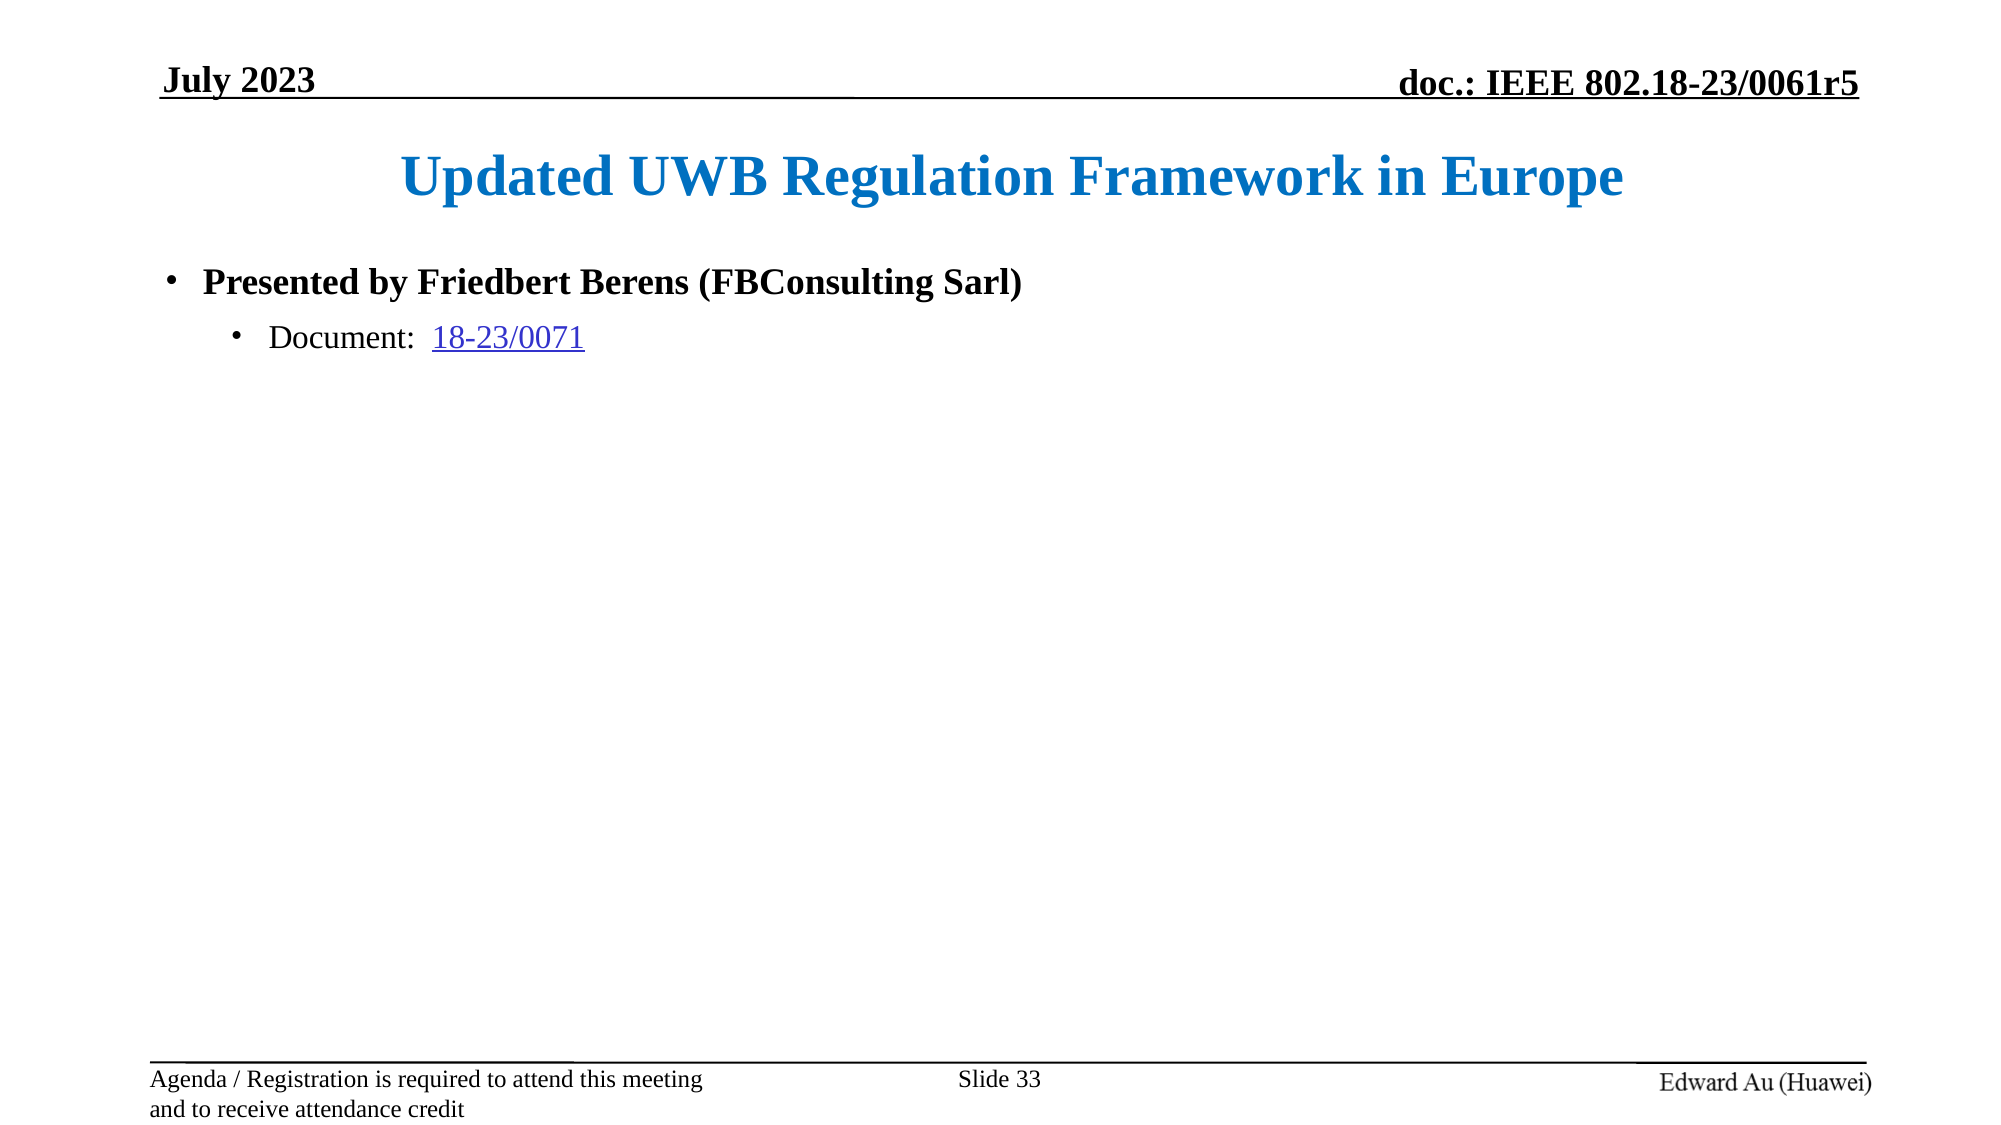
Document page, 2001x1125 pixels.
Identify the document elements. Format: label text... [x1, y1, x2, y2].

picture [1174, 1058, 1887, 1113]
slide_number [162, 54, 663, 101]
list Presented by Friedbert Berens (FBConsulting Sarl) Document: 18-23/0071 [149, 249, 1869, 988]
title Updated UWB Regulation Framework in Europe [162, 99, 1864, 246]
slide_number Slide 33 [933, 1061, 1067, 1123]
